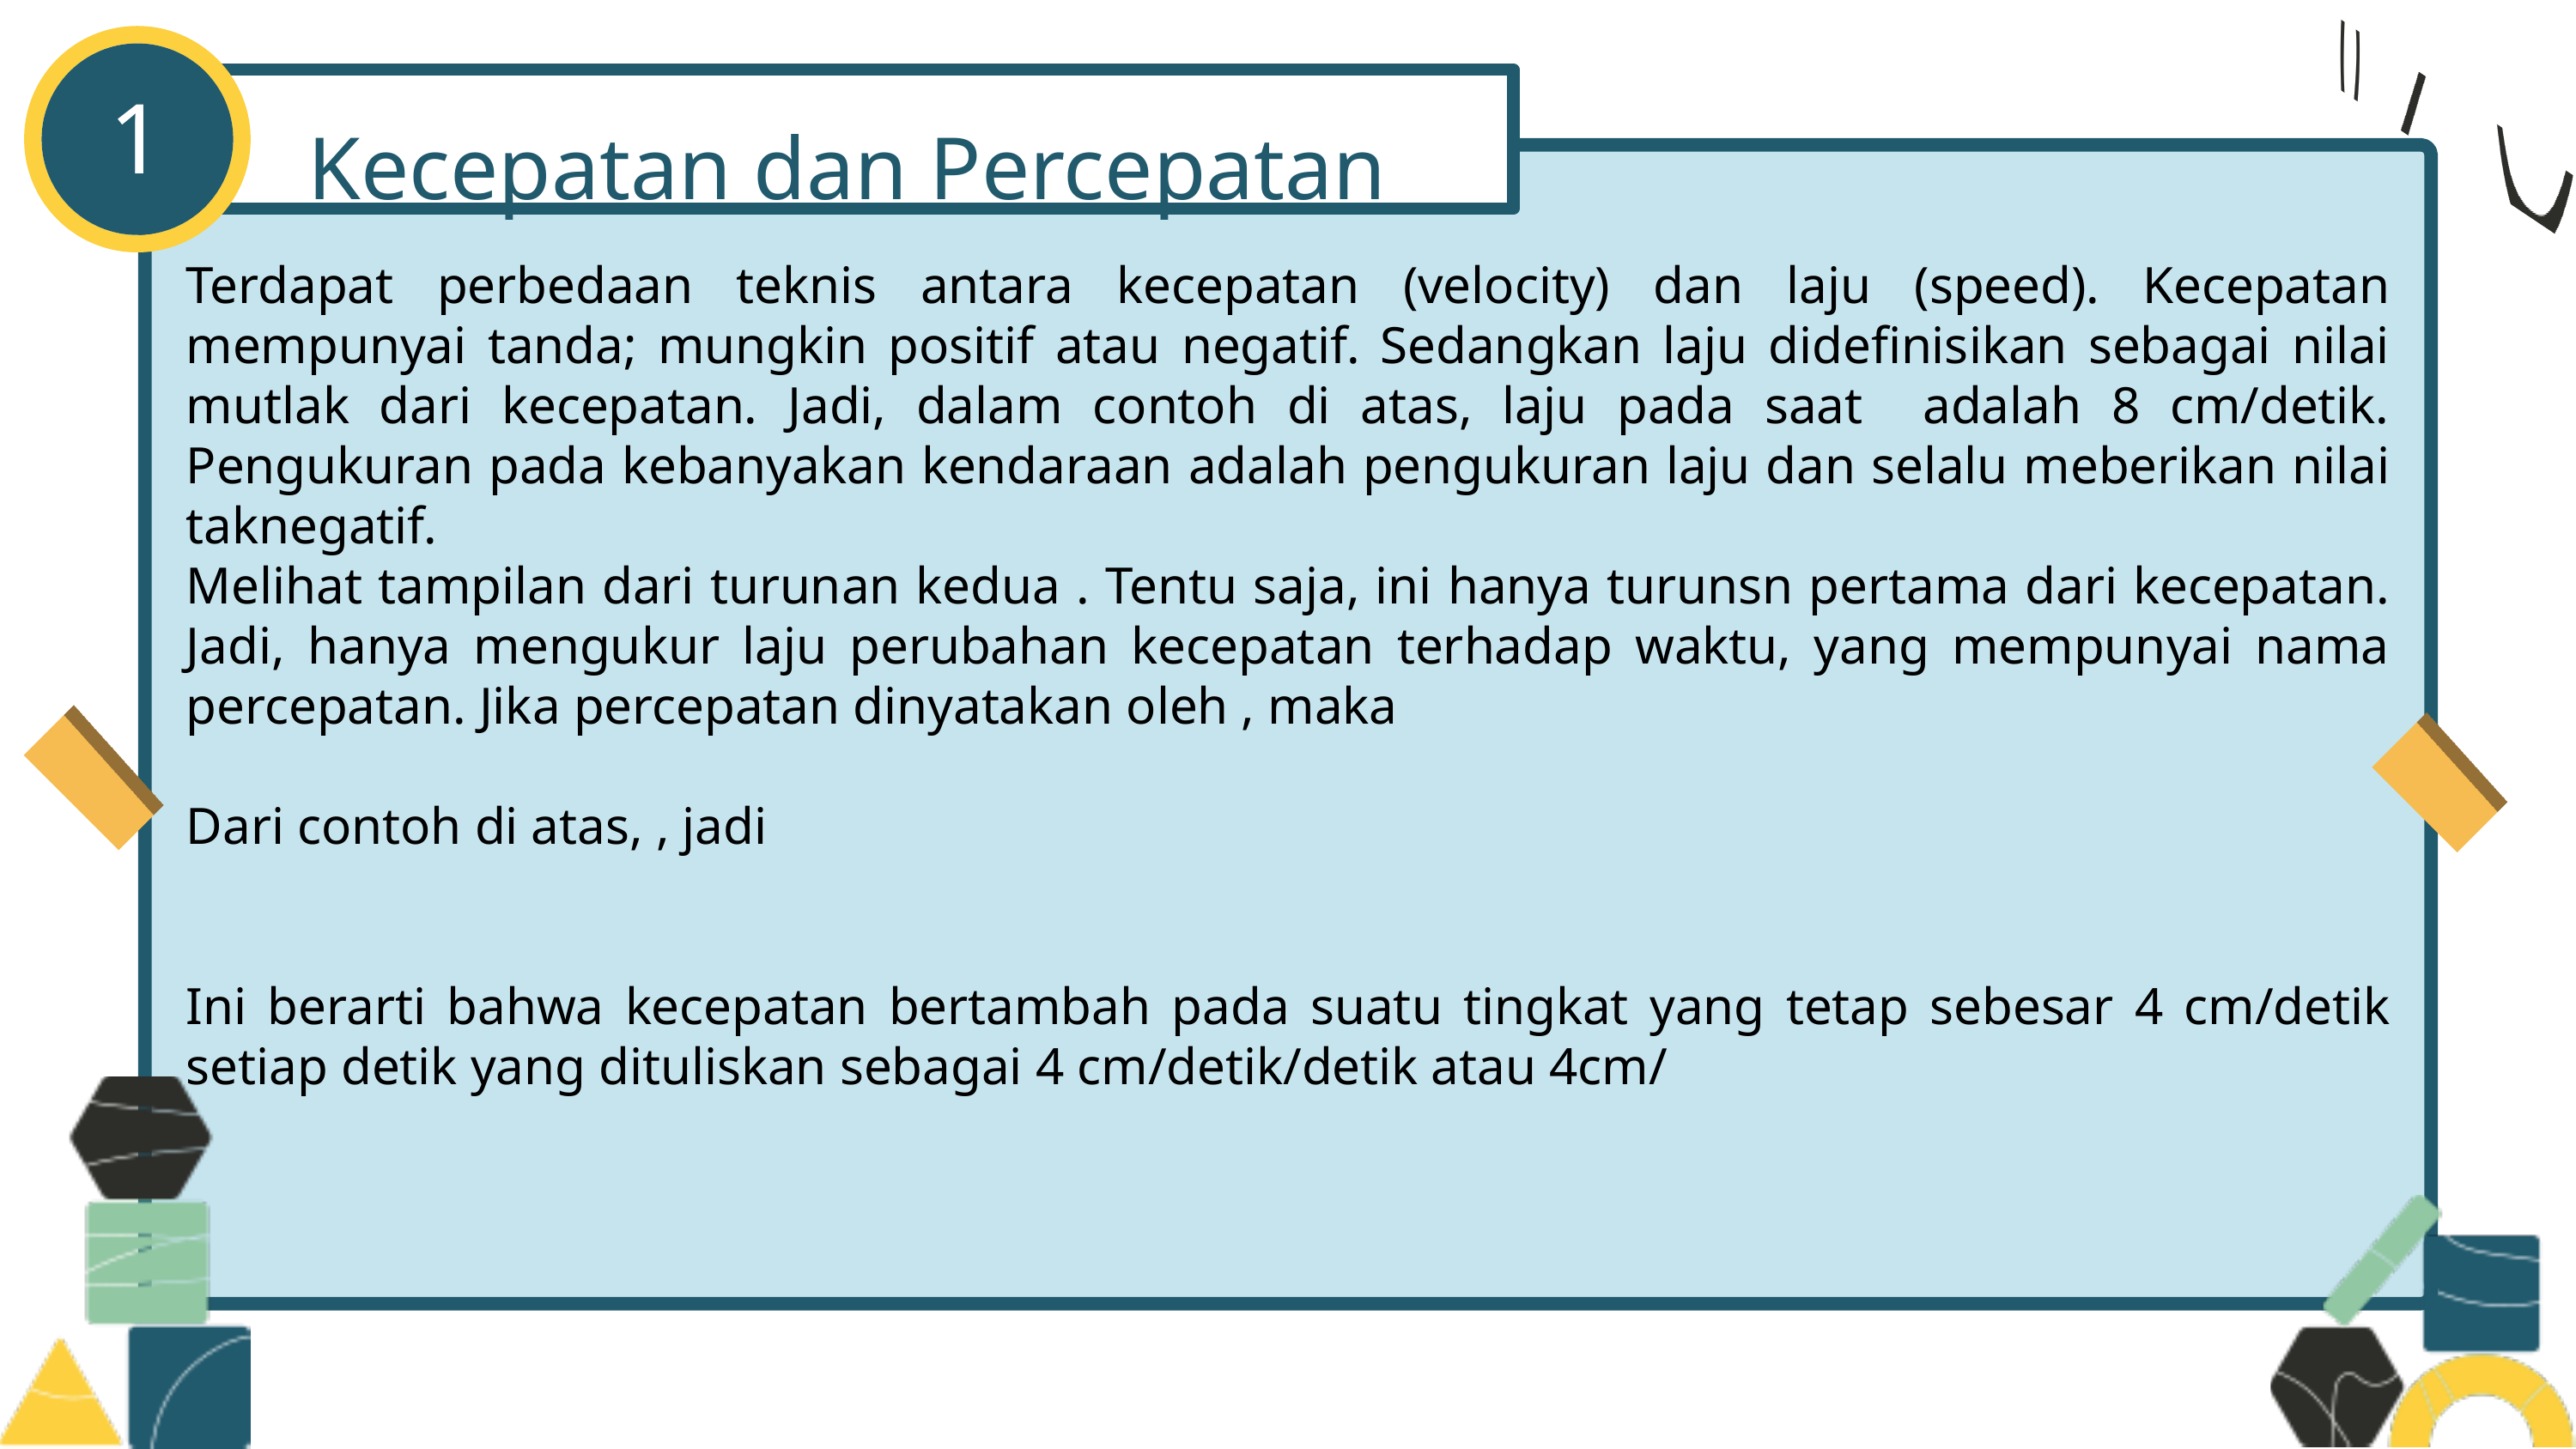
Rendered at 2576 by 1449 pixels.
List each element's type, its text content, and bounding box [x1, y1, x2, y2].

text_box [0, 1076, 251, 1449]
text_box Kecepatan dan Percepatan [179, 15, 1516, 142]
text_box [23, 25, 252, 253]
text_box [2208, 0, 2576, 248]
text_box [2433, 672, 2553, 852]
text_box [23, 670, 139, 851]
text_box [144, 144, 2432, 1304]
text_box [2270, 1195, 2576, 1447]
